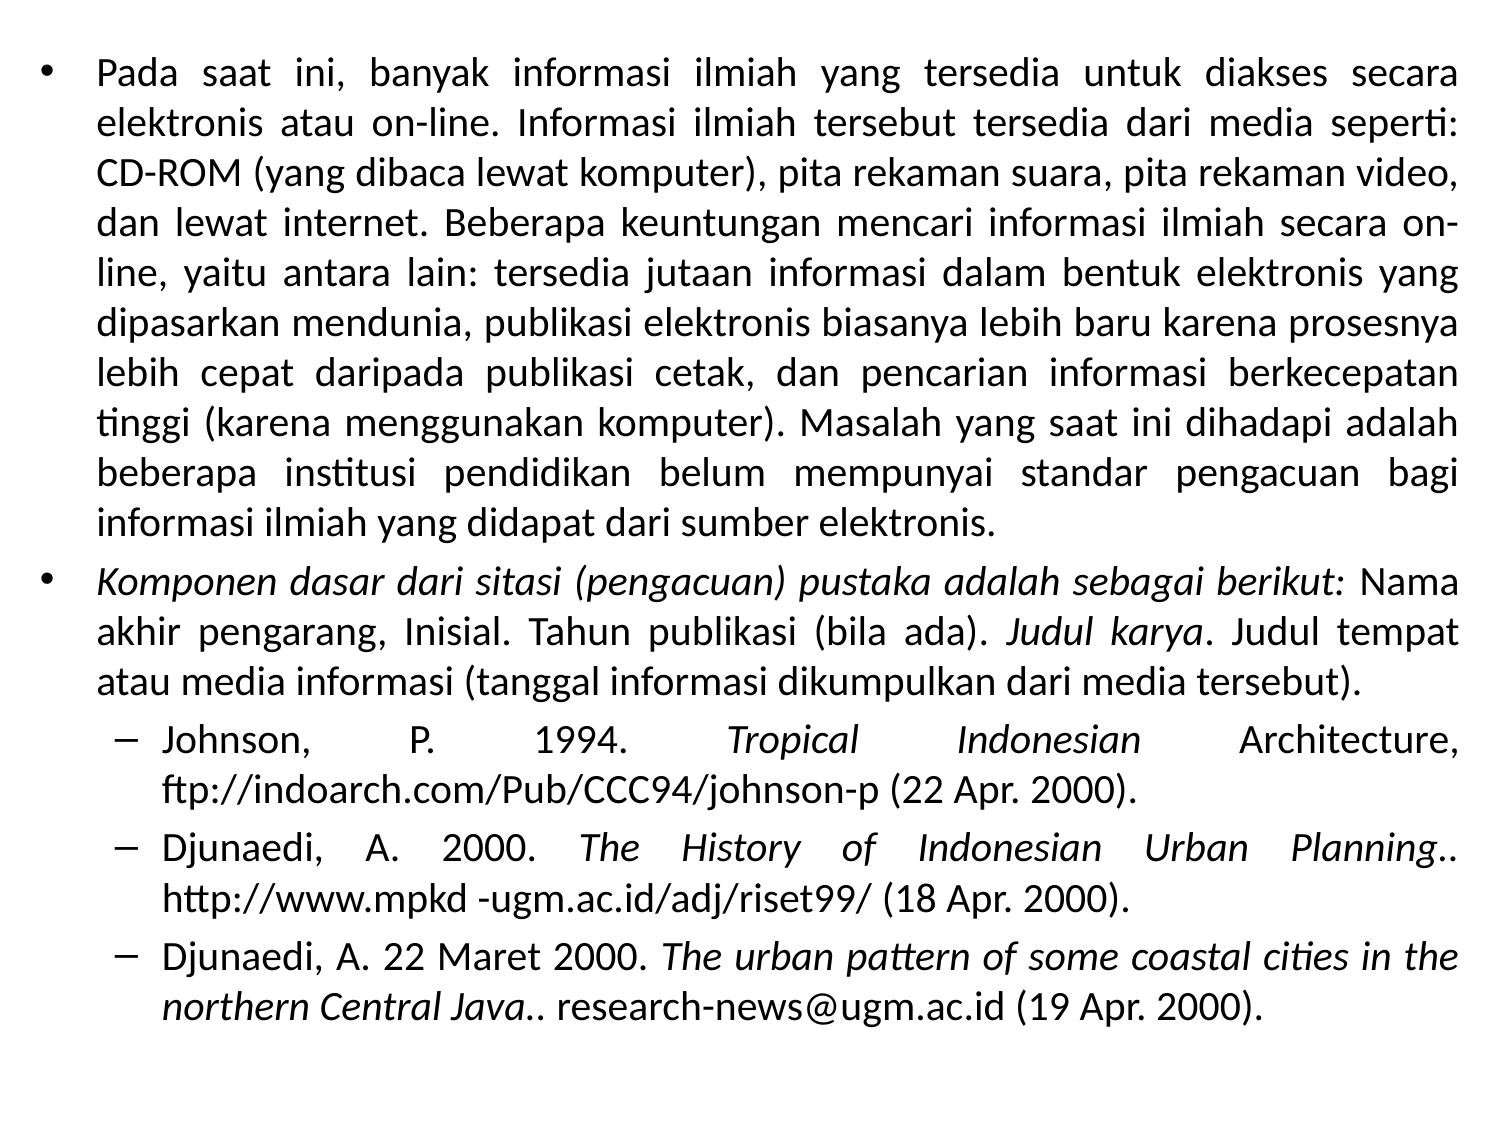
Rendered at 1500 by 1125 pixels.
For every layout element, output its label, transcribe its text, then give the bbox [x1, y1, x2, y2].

list Pada saat ini, banyak informasi ilmiah yang tersedia untuk diakses secara elektronis atau on-line. Informasi ilmiah tersebut tersedia dari media seperti: CD-ROM (yang dibaca lewat komputer), pita rekaman suara, pita rekaman video, dan lewat internet. Beberapa keuntungan mencari informasi ilmiah secara on-line, yaitu antara lain: tersedia jutaan informasi dalam bentuk elektronis yang dipasarkan mendunia, publikasi elektronis biasanya lebih baru karena prosesnya lebih cepat daripada publikasi cetak, dan pencarian informasi berkecepatan tinggi (karena menggunakan komputer). Masalah yang saat ini dihadapi adalah beberapa institusi pendidikan belum mempunyai standar pengacuan bagi informasi ilmiah yang didapat dari sumber elektronis. Komponen dasar dari sitasi (pengacuan) pustaka adalah sebagai berikut: Nama akhir pengarang, Inisial. Tahun publikasi (bila ada). Judul karya. Judul tempat atau media informasi (tanggal informasi dikumpulkan dari media tersebut). Johnson, P. 1994. Tropical Indonesian Architecture, ftp://indoarch.com/Pub/CCC94/johnson-p (22 Apr. 2000). Djunaedi, A. 2000. The History of Indonesian Urban Planning.. http://www.mpkd -ugm.ac.id/adj/riset99/ (18 Apr. 2000). Djunaedi, A. 22 Maret 2000. The urban pattern of some coastal cities in the northern Central Java.. research-news@ugm.ac.id (19 Apr. 2000). [24, 37, 1476, 1125]
